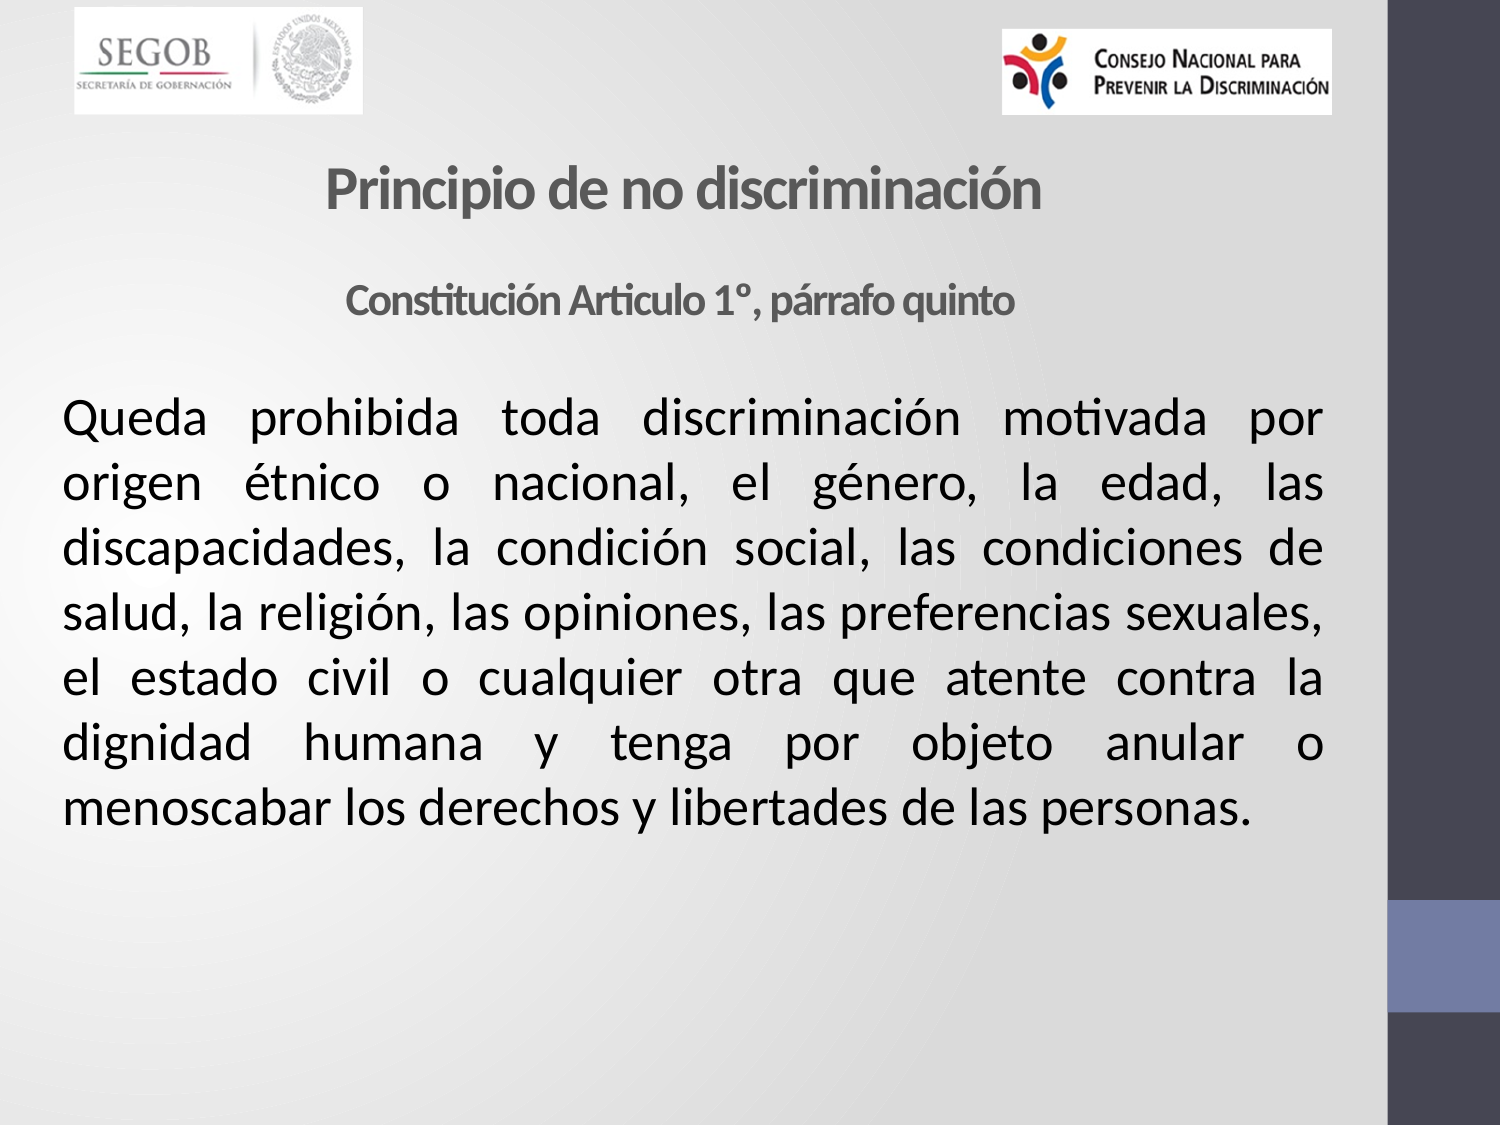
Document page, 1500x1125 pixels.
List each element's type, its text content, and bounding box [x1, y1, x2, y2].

text_box Constitución Articulo 1º, párrafo quinto [330, 262, 1040, 332]
title Principio de no discriminación [180, 125, 1191, 244]
picture [74, 7, 1332, 115]
list Queda prohibida toda discriminación motivada por origen étnico o nacional, el género, la edad, las discapacidades, la condición social, las condiciones de salud, la religión, las opiniones, las preferencias sexuales, el estado civil o cualquier otra que atente contra la dignidad humana y tenga por objeto anular o menoscabar los derechos y libertades de las personas. [28, 373, 1342, 882]
